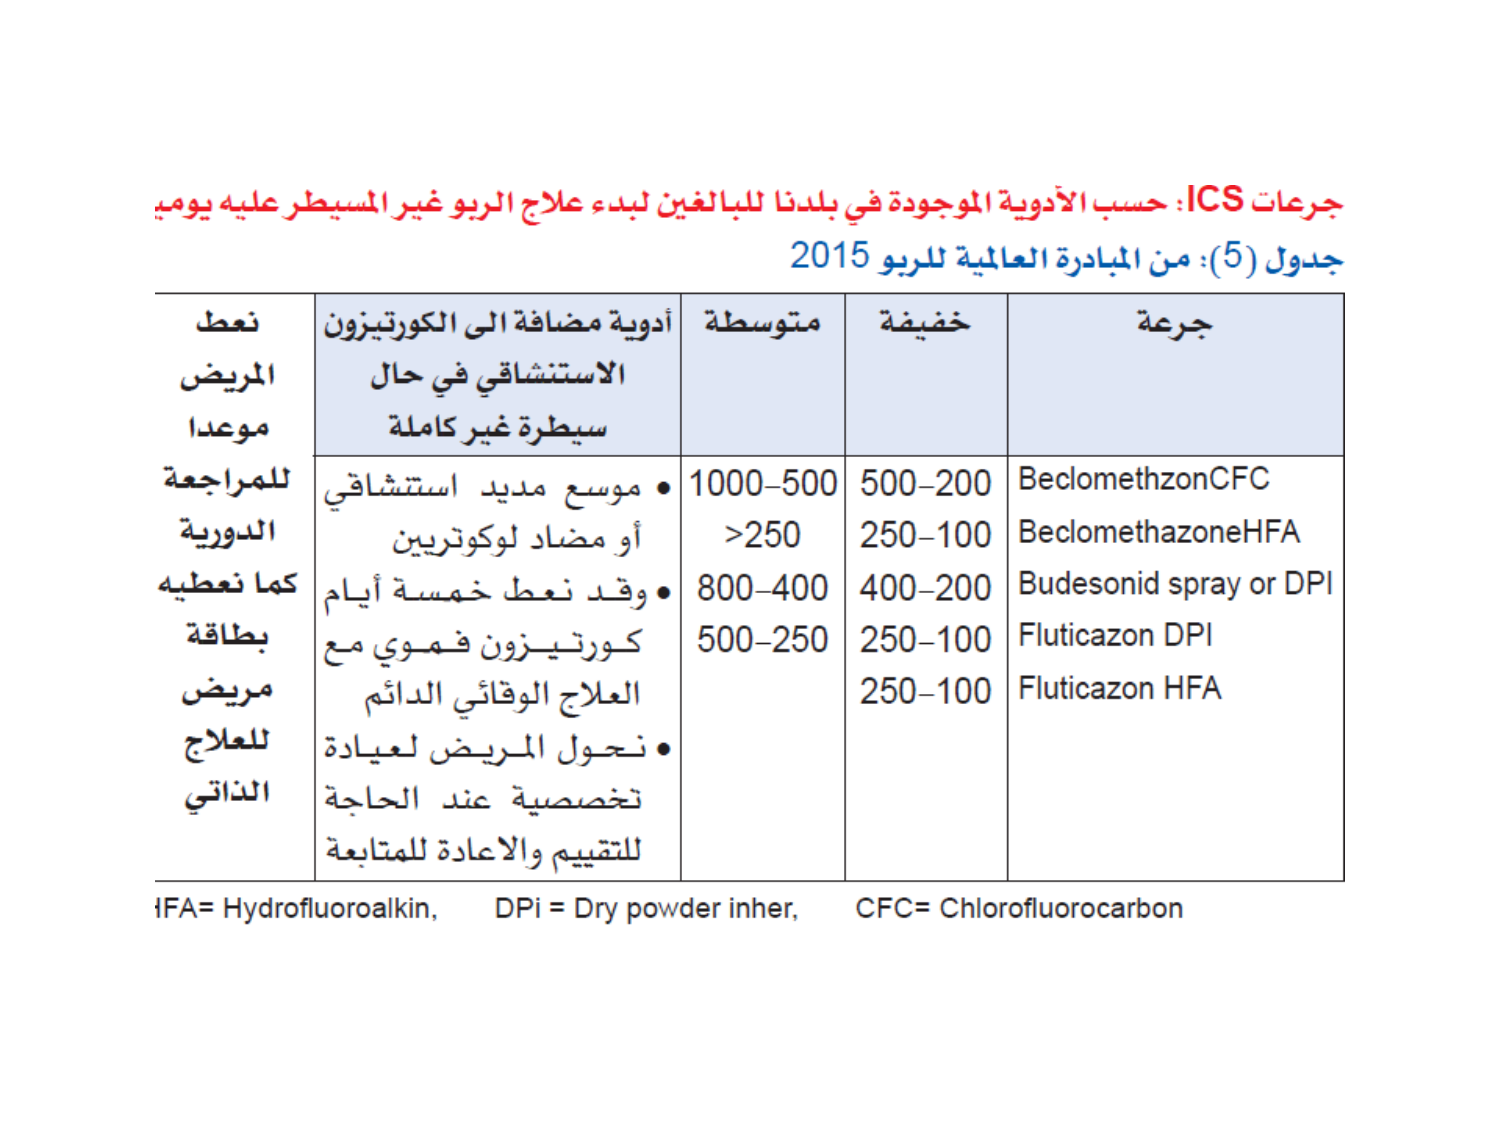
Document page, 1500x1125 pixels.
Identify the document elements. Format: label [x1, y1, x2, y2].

picture [155, 184, 1345, 941]
